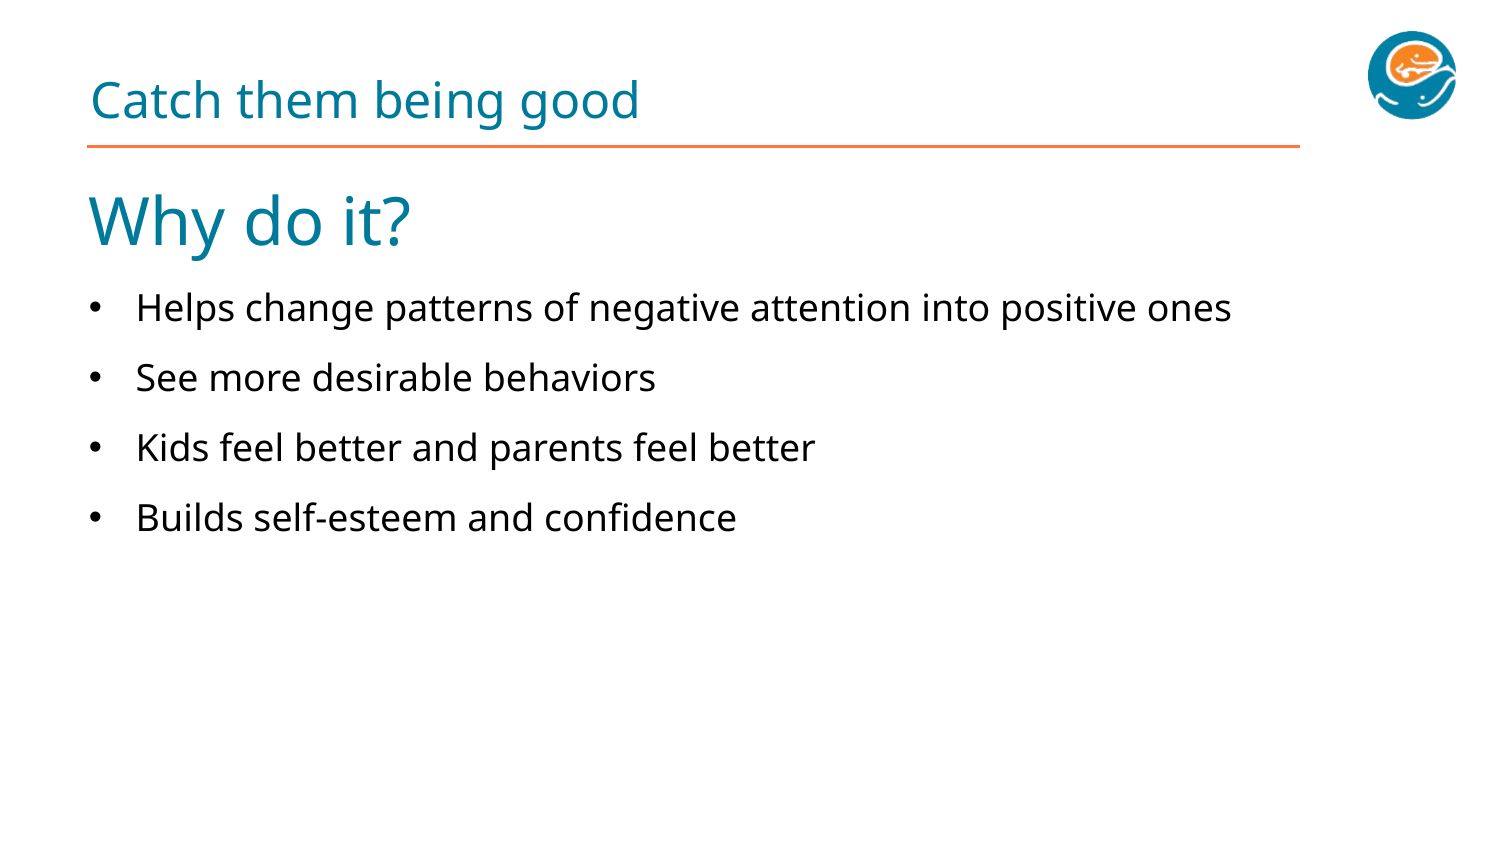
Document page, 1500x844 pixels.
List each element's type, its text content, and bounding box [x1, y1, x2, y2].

list Why do it? Helps change patterns of negative attention into positive ones See more desirable behaviors Kids feel better and parents feel better Builds self-esteem and confidence [73, 171, 1338, 835]
list Catch them being good [75, 58, 1101, 134]
picture [1366, 23, 1463, 128]
